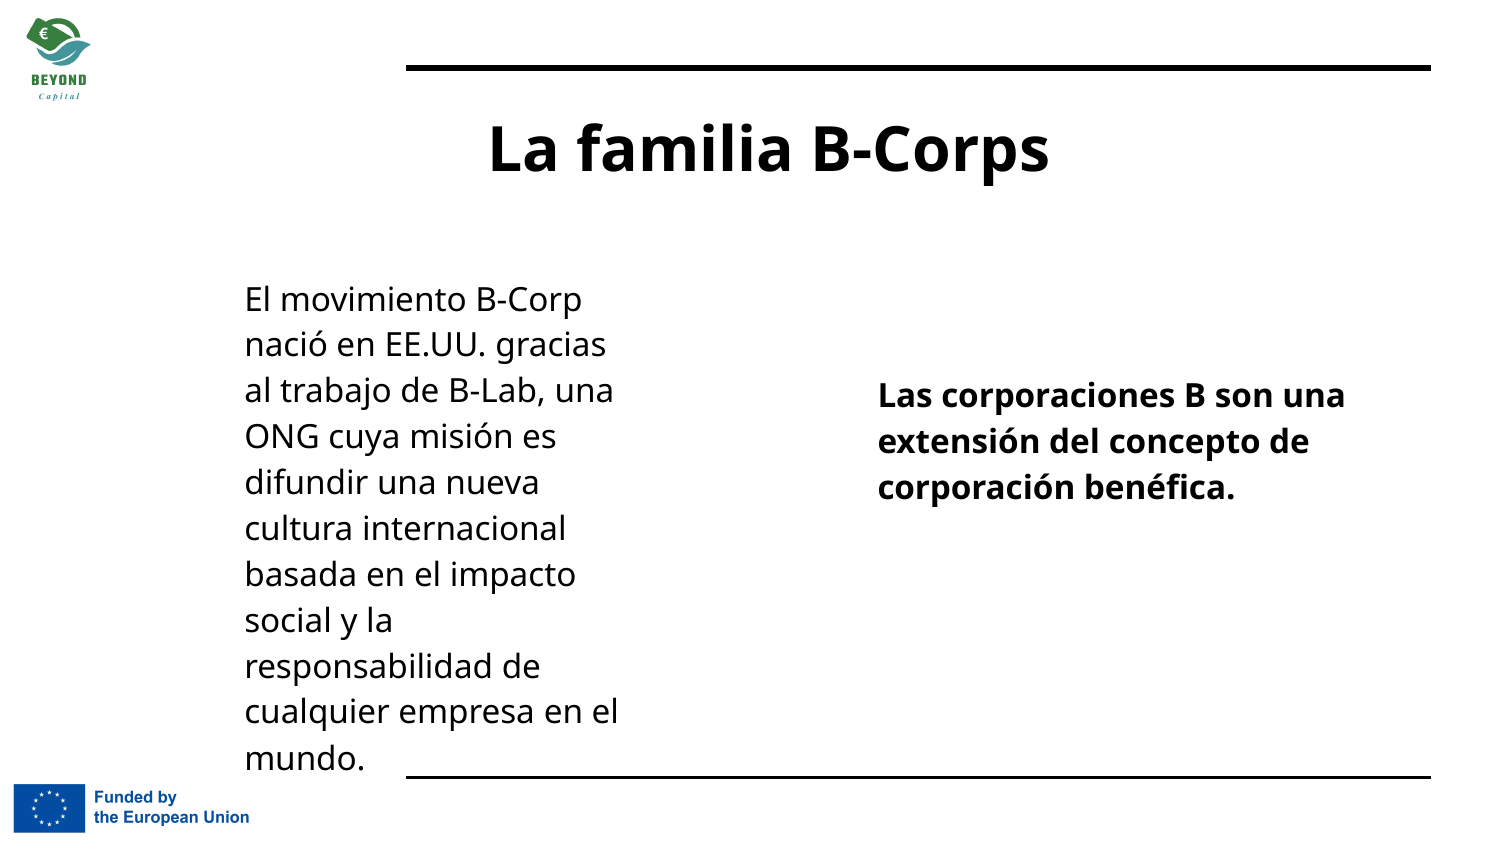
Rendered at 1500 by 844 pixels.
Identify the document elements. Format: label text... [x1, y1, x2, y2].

picture [0, 0, 119, 112]
title La familia B-Corps [107, 94, 1431, 199]
list Las corporaciones B son una extensión del concepto de corporación benéfica. [841, 353, 1435, 533]
list El movimiento B-Corp nació en EE.UU. gracias al trabajo de B-Lab, una ONG cuya misión es difundir una nueva cultura internacional basada en el impacto social y la responsabilidad de cualquier empresa en el mundo. [154, 256, 659, 750]
picture [5, 781, 262, 836]
